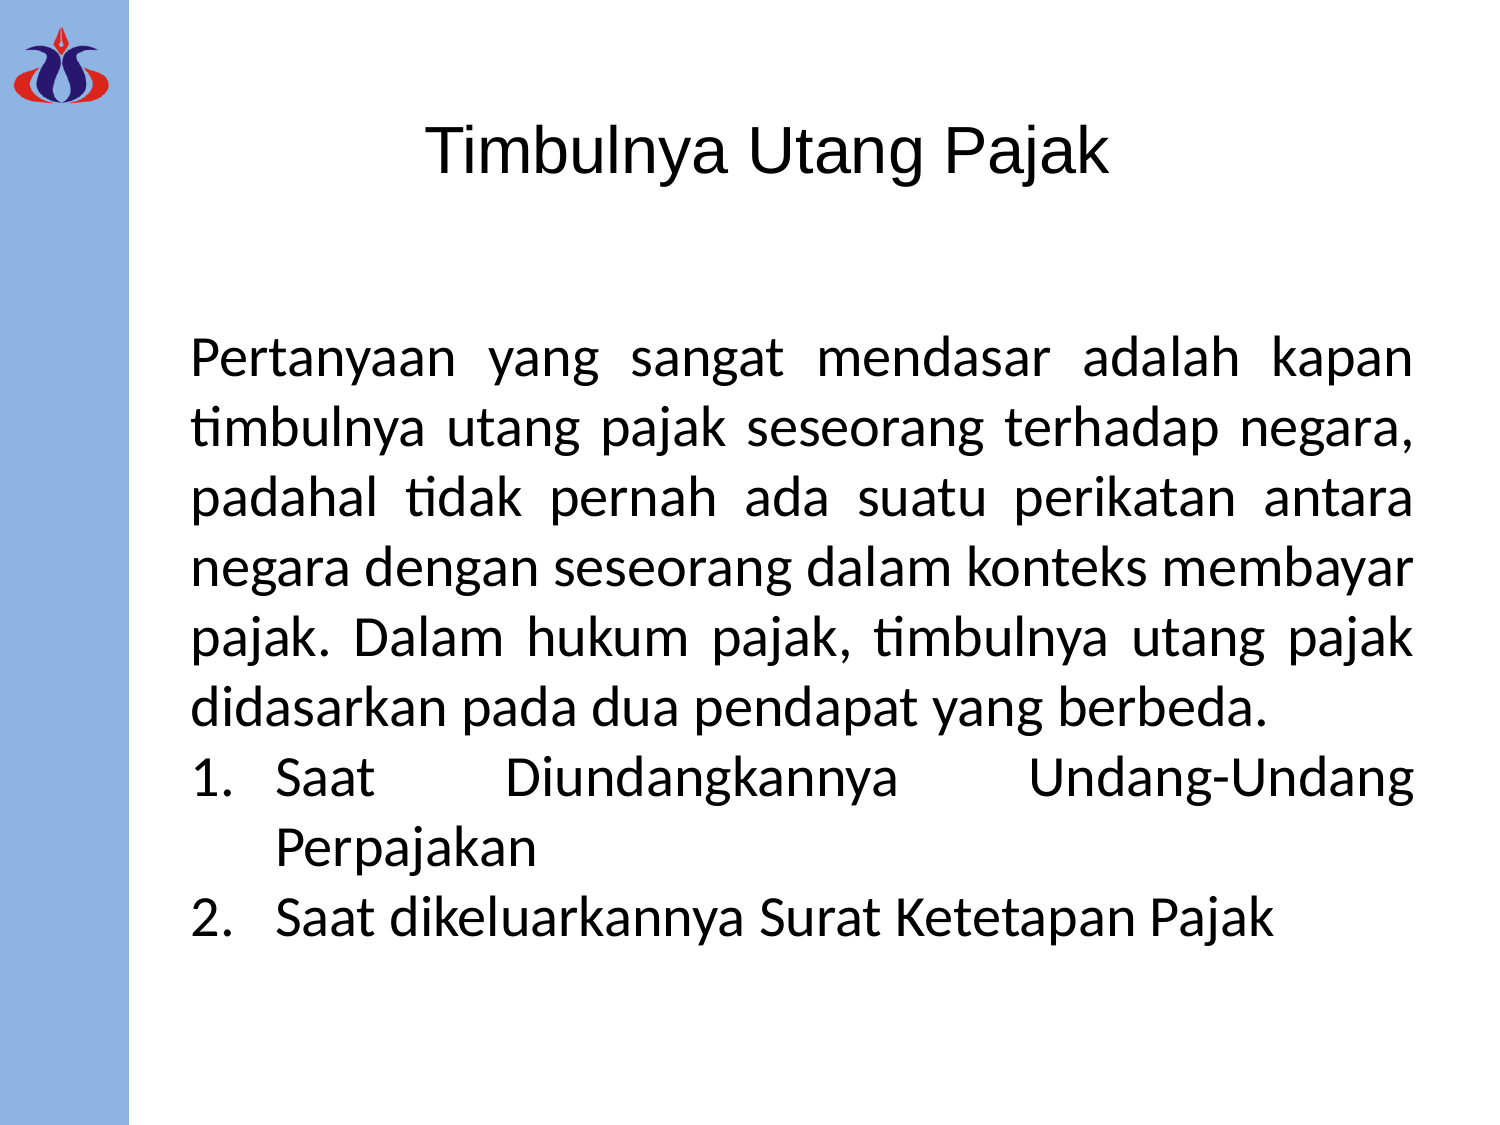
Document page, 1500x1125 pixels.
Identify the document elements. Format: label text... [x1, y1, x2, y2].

text_box Timbulnya Utang Pajak [162, 56, 1373, 236]
text_box Pertanyaan yang sangat mendasar adalah kapan timbulnya utang pajak seseorang terhadap negara, padahal tidak pernah ada suatu perikatan antara negara dengan seseorang dalam konteks membayar pajak. Dalam hukum pajak, timbulnya utang pajak didasarkan pada dua pendapat yang berbeda. Saat Diundangkannya Undang-Undang Perpajakan Saat dikeluarkannya Surat Ketetapan Pajak [174, 232, 1432, 1033]
picture [11, 23, 111, 106]
